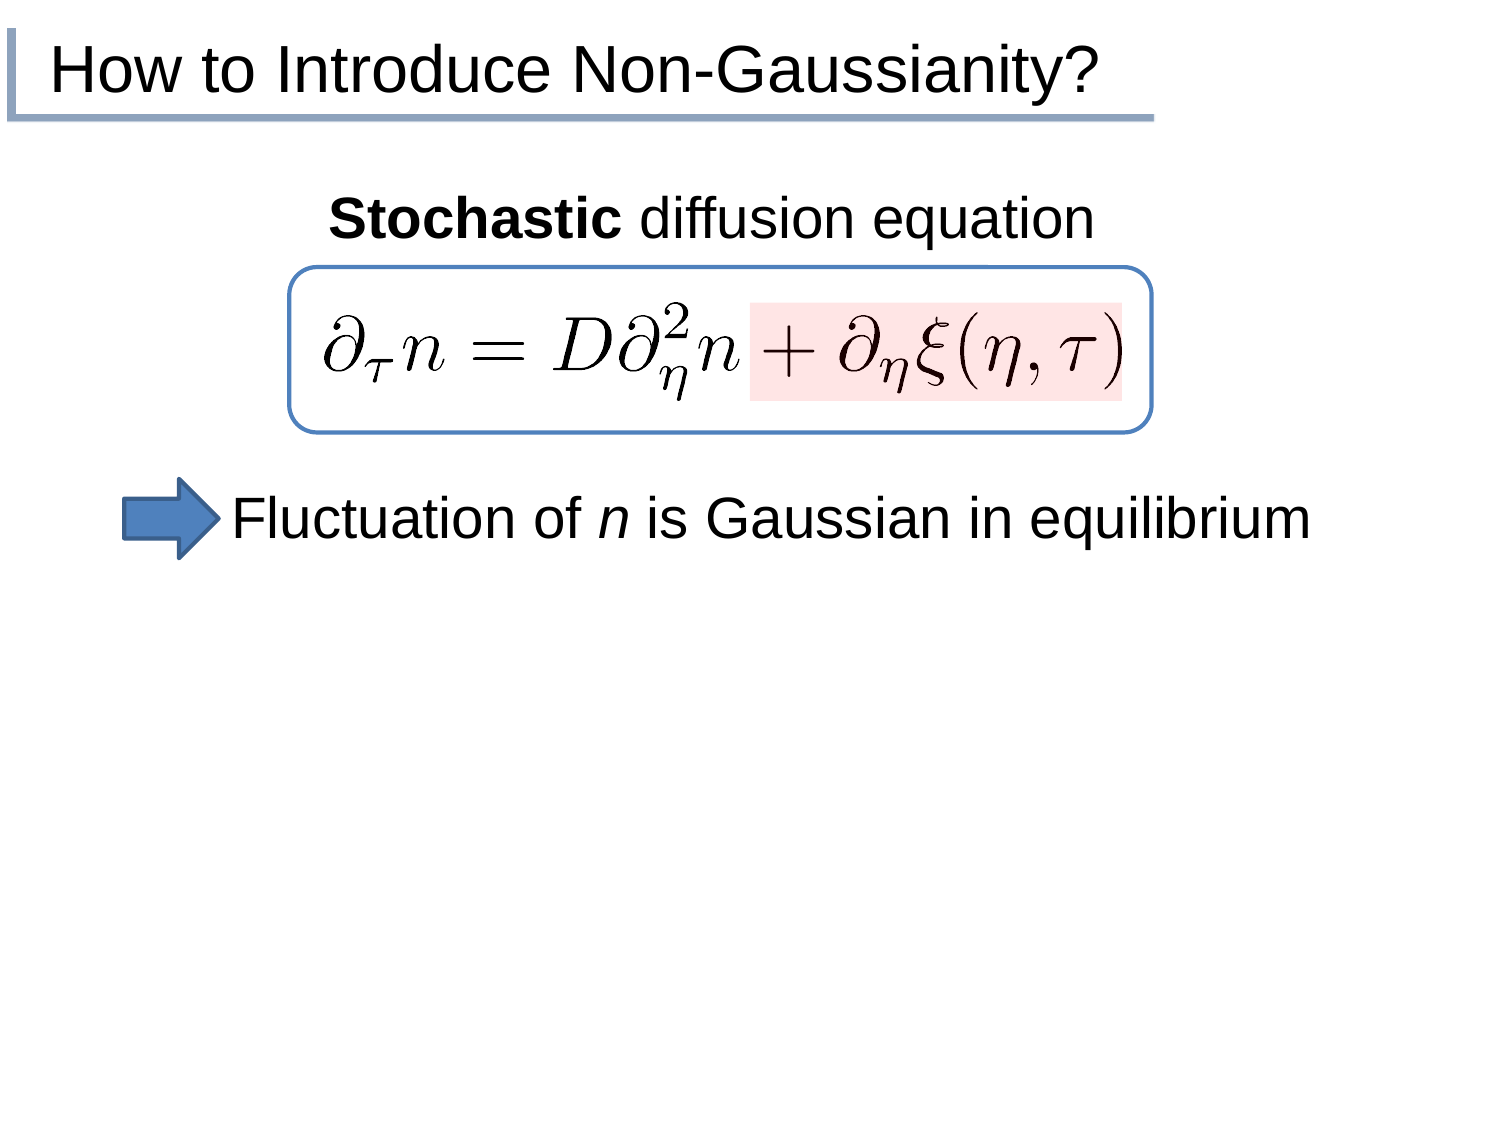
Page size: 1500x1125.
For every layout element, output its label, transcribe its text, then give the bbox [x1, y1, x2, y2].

picture [324, 302, 1123, 402]
text_box [122, 476, 221, 561]
text_box [287, 264, 1154, 435]
text_box Fluctuation of n is Gaussian in equilibrium [216, 472, 1328, 558]
text_box Stochastic diffusion equation [313, 172, 1112, 258]
title How to Introduce Non-Gaussianity? [15, 17, 1164, 115]
